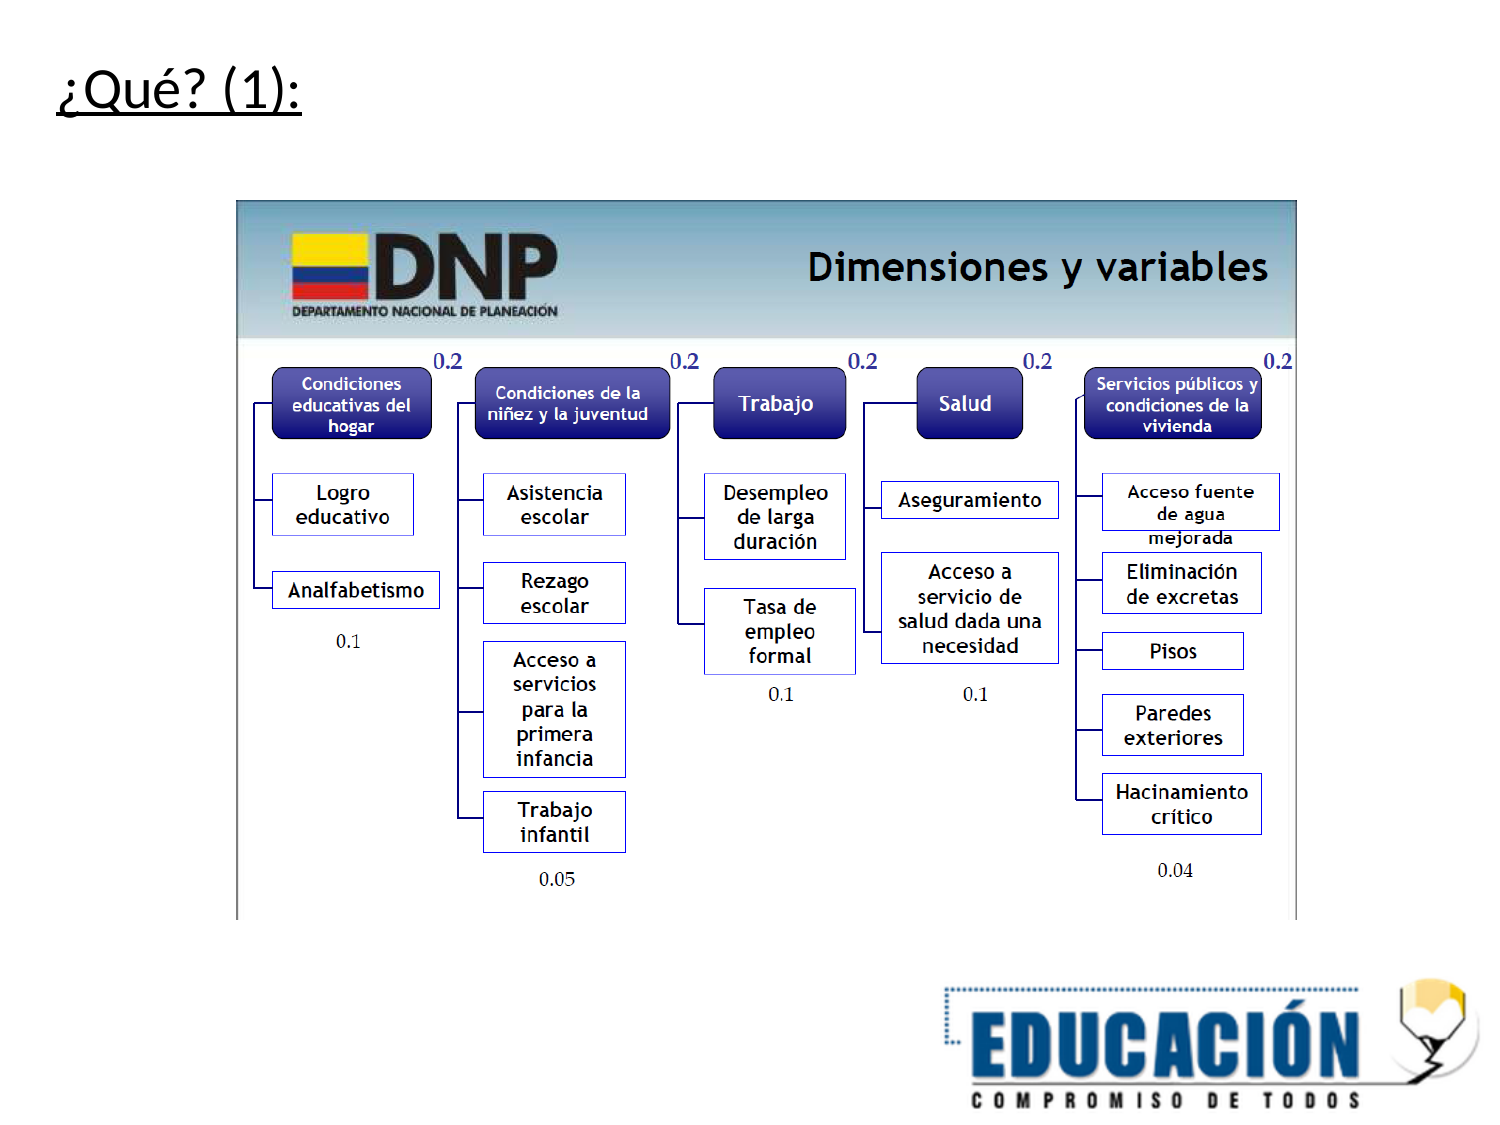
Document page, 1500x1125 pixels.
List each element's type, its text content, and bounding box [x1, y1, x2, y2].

picture [927, 939, 1499, 1116]
picture [229, 195, 1301, 920]
text_box ¿Qué? (1): [41, 42, 987, 128]
